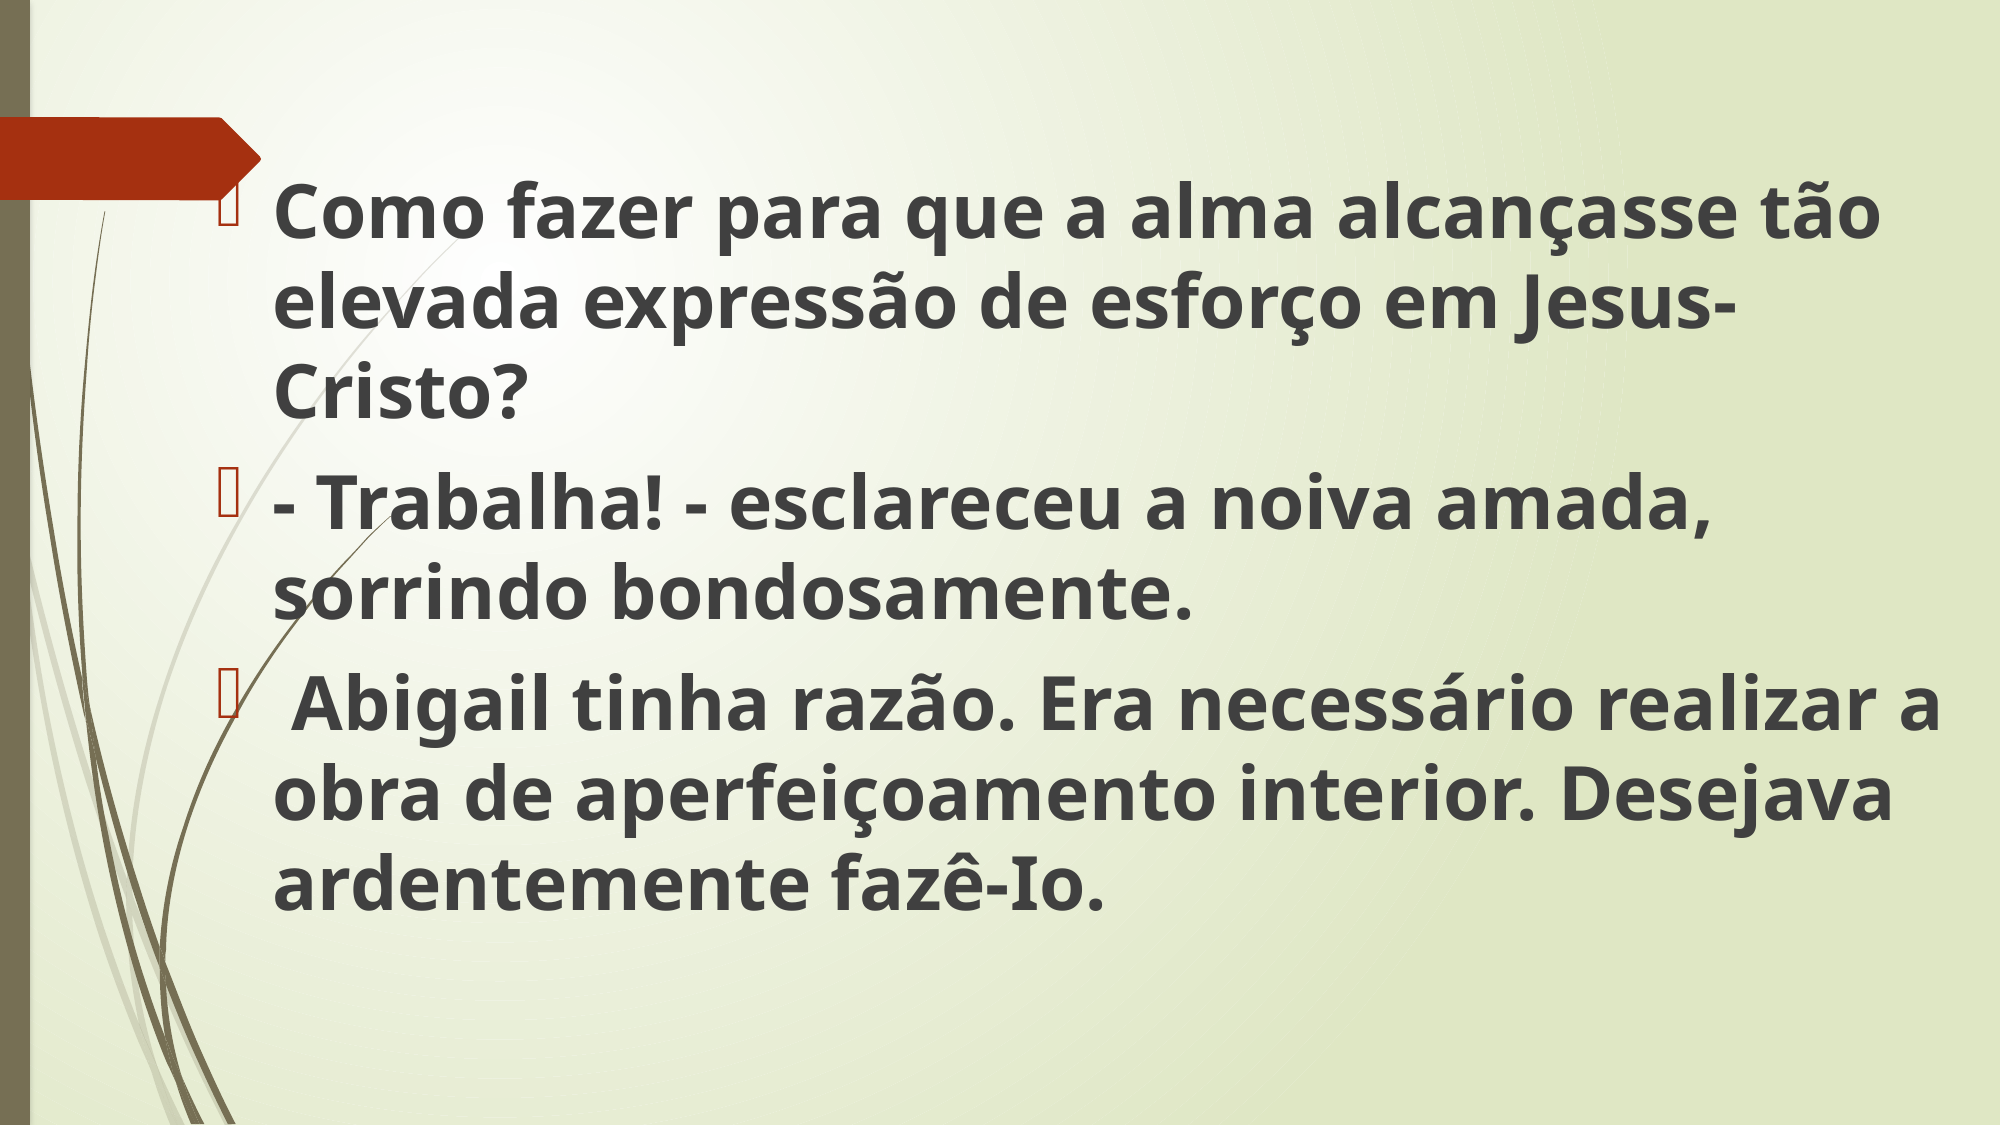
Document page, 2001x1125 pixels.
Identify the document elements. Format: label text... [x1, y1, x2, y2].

list Como fazer para que a alma alcançasse tão elevada expressão de esforço em Jesus-Cristo? - Trabalha! - esclareceu a noiva amada, sorrindo bondosamente. Abigail tinha razão. Era necessário realizar a obra de aperfeiçoamento interior. Desejava ardentemente fazê-Io. [201, 0, 2000, 1125]
